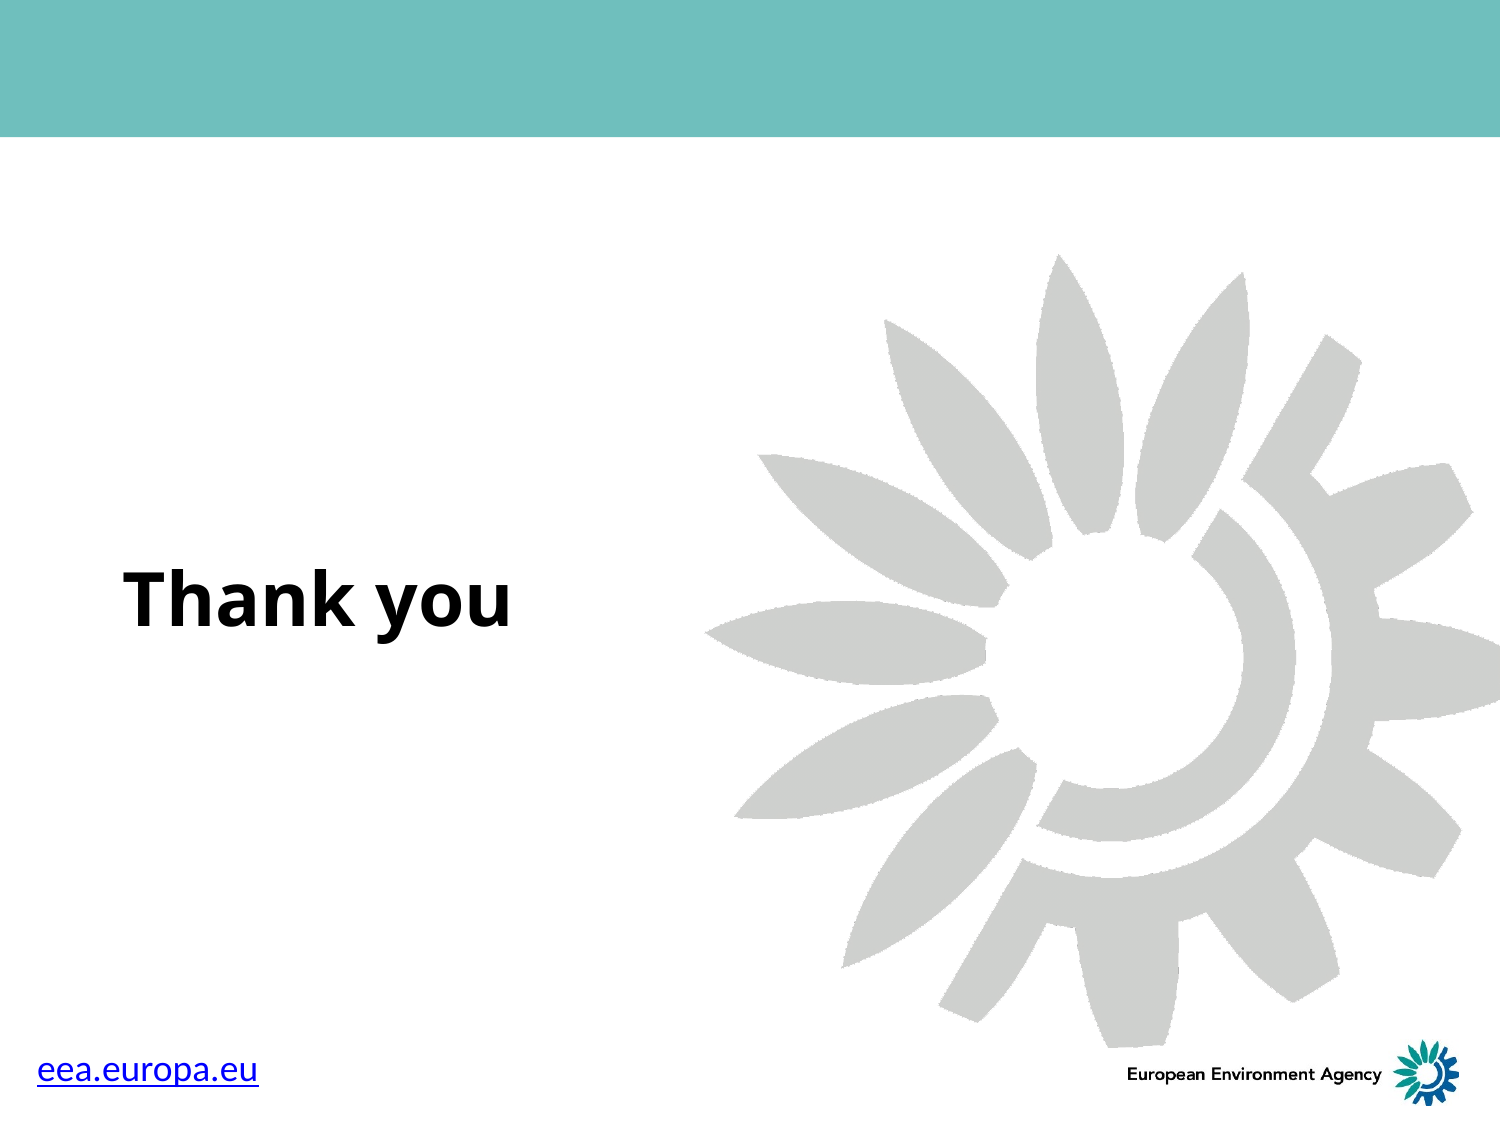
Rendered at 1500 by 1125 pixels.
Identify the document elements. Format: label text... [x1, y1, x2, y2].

picture [631, 252, 1500, 1107]
text_box Thank you [107, 544, 626, 649]
text_box eea.europa.eu [22, 1036, 354, 1097]
text_box [0, 0, 1500, 139]
